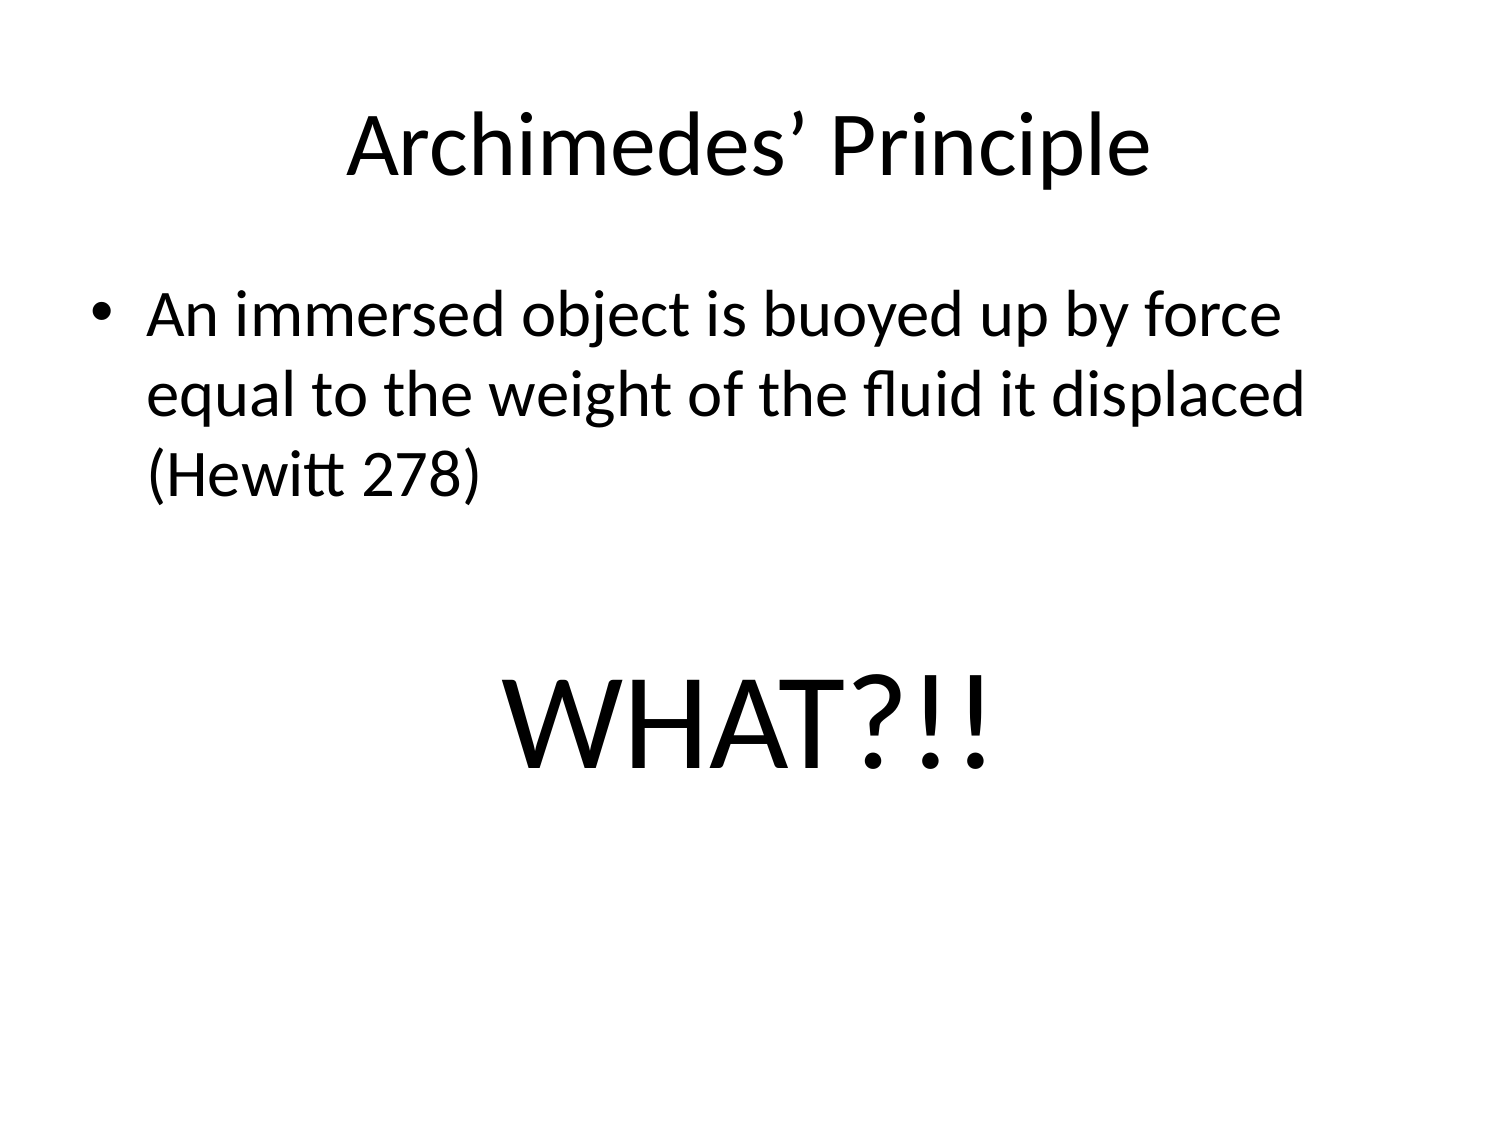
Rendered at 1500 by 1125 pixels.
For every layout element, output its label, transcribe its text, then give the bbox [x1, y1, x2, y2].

title Archimedes’ Principle [75, 45, 1425, 233]
list An immersed object is buoyed up by force equal to the weight of the fluid it displaced (Hewitt 278) WHAT?!! [75, 262, 1425, 1005]
